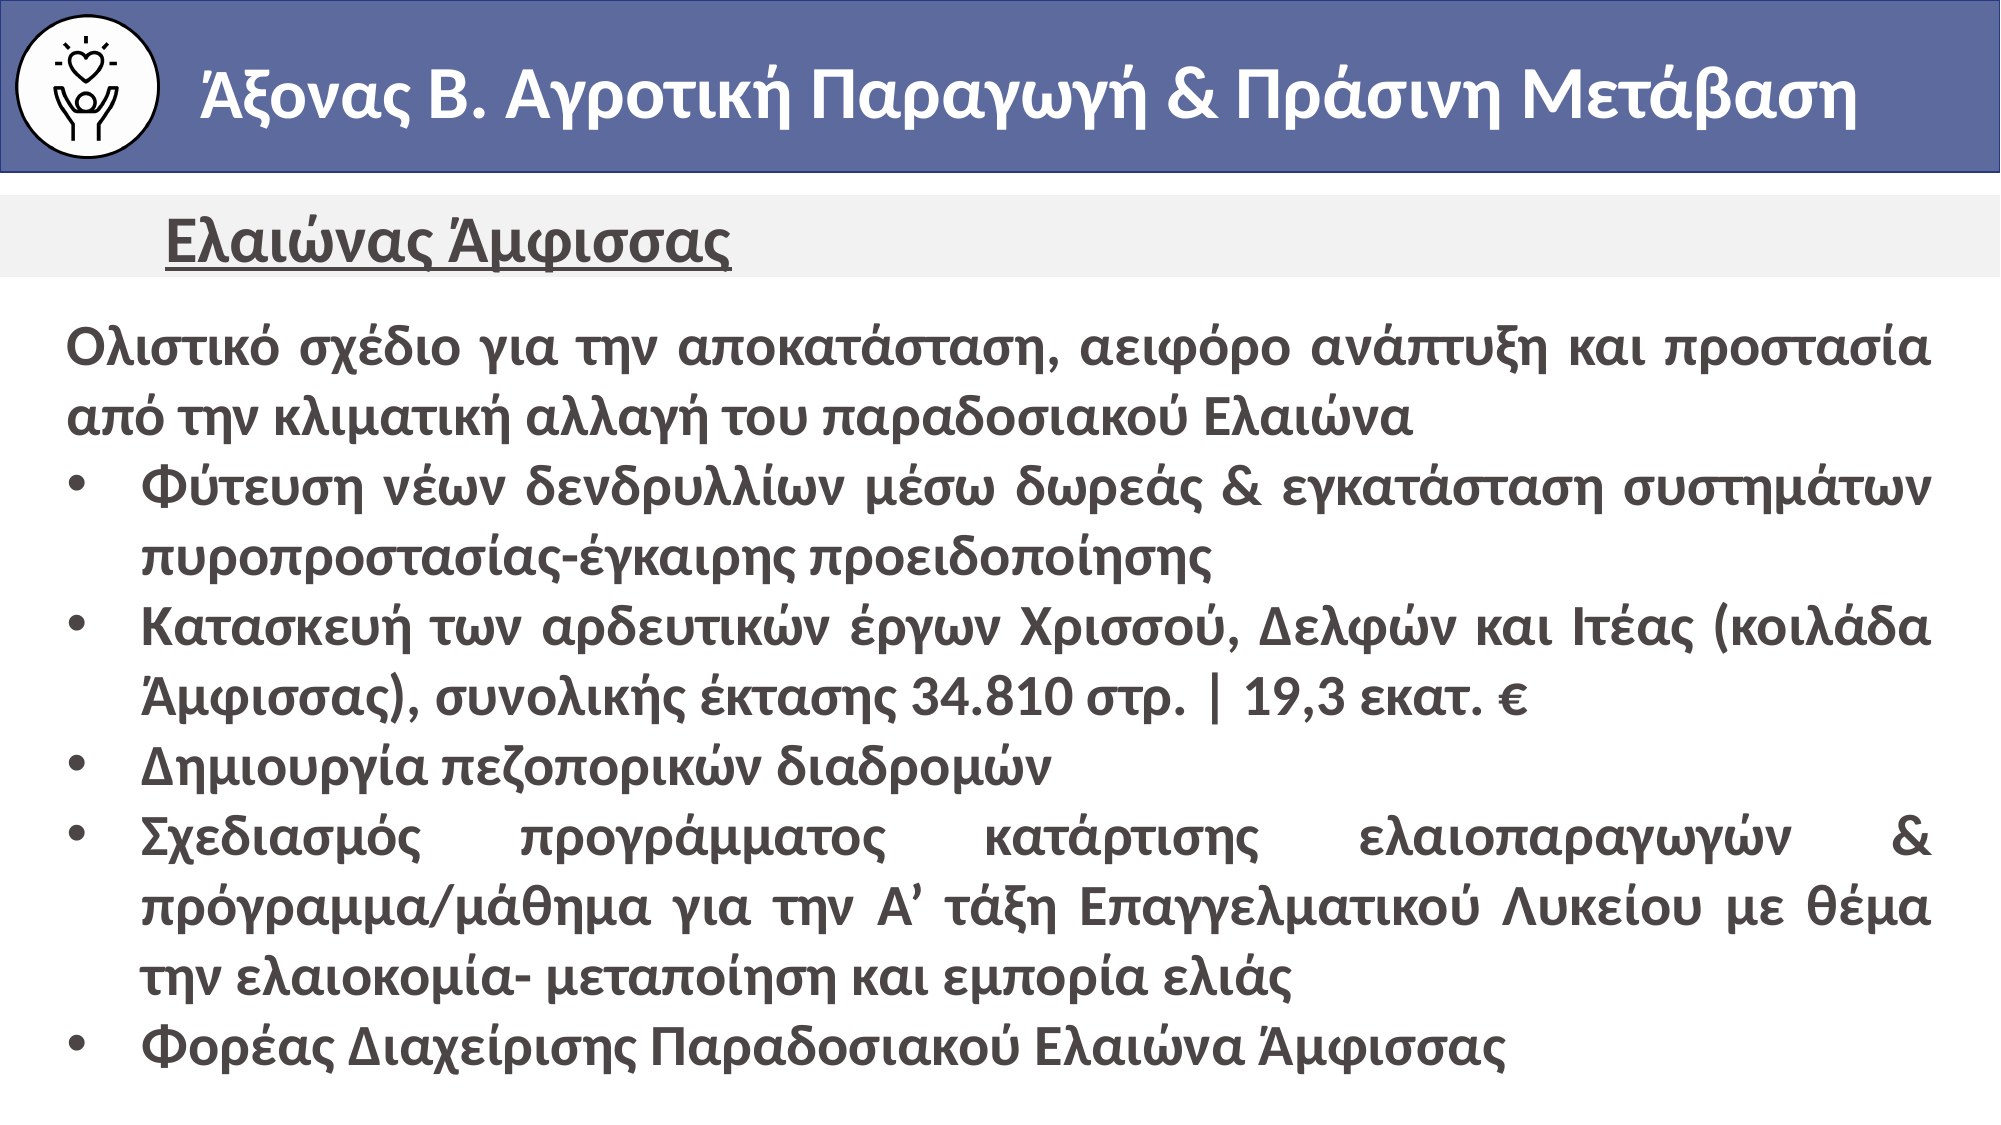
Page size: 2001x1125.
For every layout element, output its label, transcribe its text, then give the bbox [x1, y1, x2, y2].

text_box Ελαιώνας Άμφισσας [0, 196, 2000, 277]
text_box Άξονας Β. Αγροτική Παραγωγή & Πράσινη Μετάβαση [185, 35, 1875, 141]
text_box Ολιστικό σχέδιο για την αποκατάσταση, αειφόρο ανάπτυξη και προστασία από την κλιματική αλλαγή του παραδοσιακού Ελαιώνα Φύτευση νέων δενδρυλλίων μέσω δωρεάς & εγκατάσταση συστημάτων πυροπροστασίας-έγκαιρης προειδοποίησης Κατασκευή των αρδευτικών έργων Χρισσού, Δελφών και Ιτέας (κοιλάδα Άμφισσας), συνολικής έκτασης 34.810 στρ. | 19,3 εκατ. € Δημιουργία πεζοπορικών διαδρομών Σχεδιασμός προγράμματος κατάρτισης ελαιοπαραγωγών & πρόγραμμα/μάθημα για την Α’ τάξη Επαγγελματικού Λυκείου με θέμα την ελαιοκομία- μεταποίηση και εμπορία ελιάς Φορέας Διαχείρισης Παραδοσιακού Ελαιώνα Άμφισσας [51, 300, 1949, 1085]
text_box [0, 0, 2000, 173]
picture [15, 14, 161, 159]
